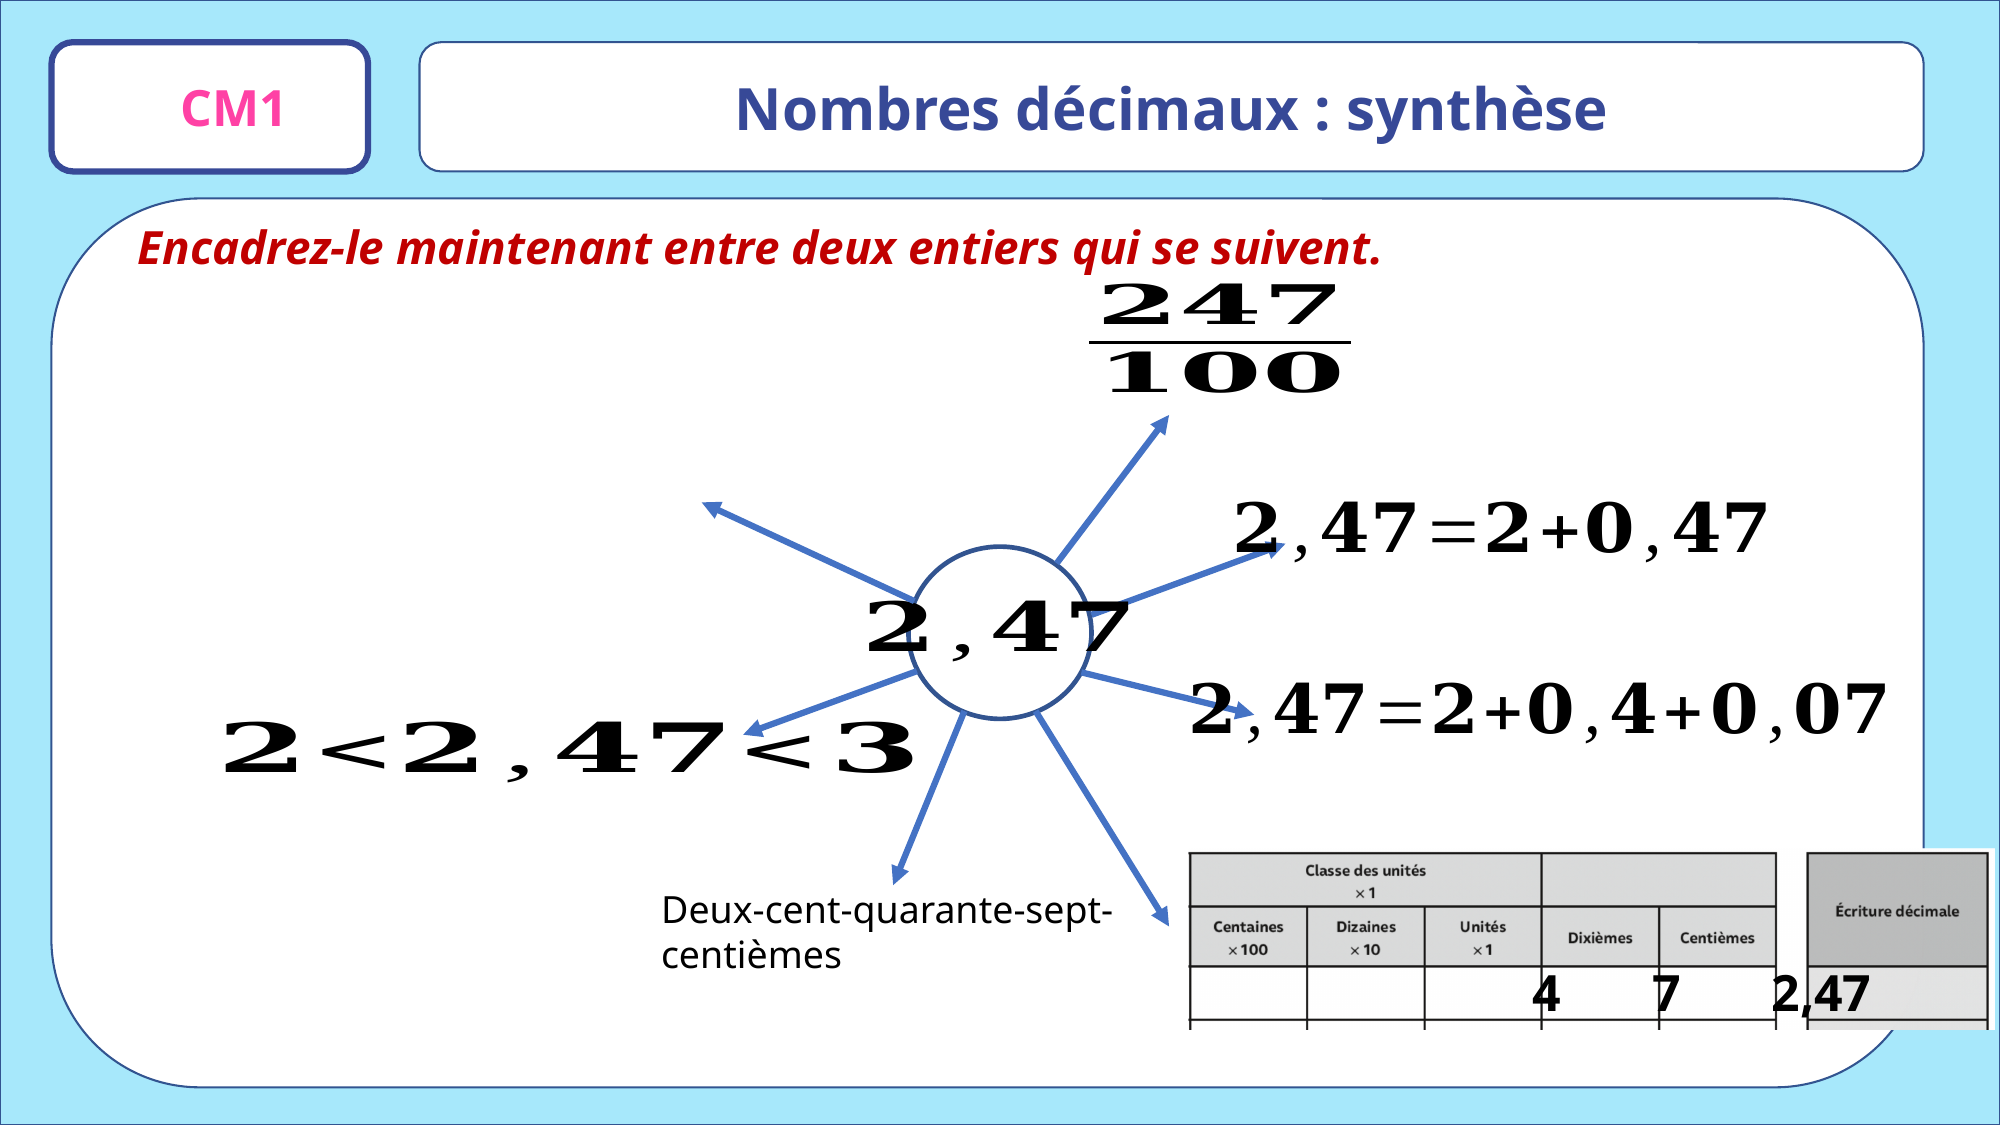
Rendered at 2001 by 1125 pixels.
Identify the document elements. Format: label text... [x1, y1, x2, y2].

text_box [50, 41, 370, 173]
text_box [893, 711, 965, 886]
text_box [1091, 543, 1286, 615]
text_box [137, 197, 1838, 211]
text_box [907, 545, 1093, 720]
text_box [1081, 672, 1255, 715]
text_box [50, 218, 1925, 1089]
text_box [1056, 415, 1170, 564]
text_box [1035, 710, 1169, 927]
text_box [743, 671, 917, 735]
text_box CM1 [76, 68, 393, 144]
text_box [701, 502, 915, 602]
text_box Encadrez-le maintenant entre deux entiers qui se suivent. [123, 211, 1902, 281]
text_box [0, 0, 2000, 1125]
picture [1189, 536, 1994, 1125]
text_box Nombres décimaux : synthèse [418, 41, 1925, 173]
text_box Deux-cent-quarante-sept-centièmes [646, 878, 1134, 983]
